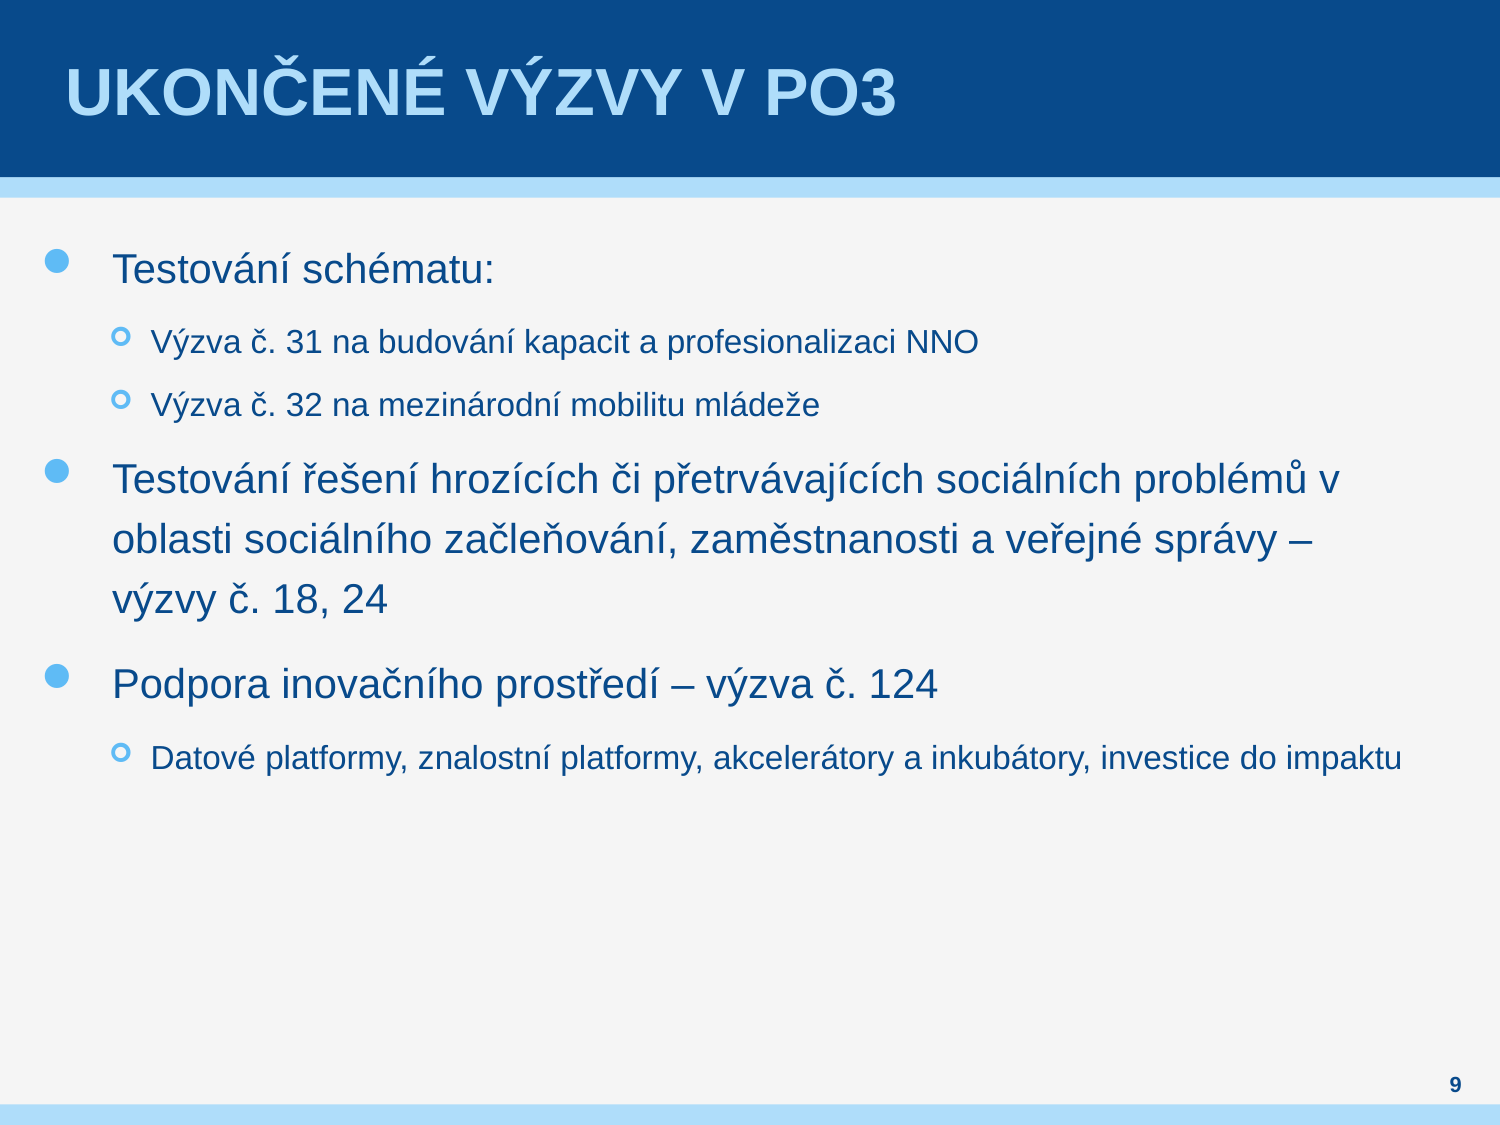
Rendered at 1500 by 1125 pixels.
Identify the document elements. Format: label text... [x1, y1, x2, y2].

slide_number 9 [1417, 1068, 1495, 1099]
title Ukončené Výzvy v PO3 [59, 0, 1441, 178]
list Testování schématu: Výzva č. 31 na budování kapacit a profesionalizaci NNO Výzva č. 32 na mezinárodní mobilitu mládeže Testování řešení hrozících či přetrvávajících sociálních problémů v oblasti sociálního začleňování, zaměstnanosti a veřejné správy – výzvy č. 18, 24 Podpora inovačního prostředí – výzva č. 124 Datové platformy, znalostní platformy, akcelerátory a inkubátory, investice do impaktu [41, 231, 1412, 1059]
